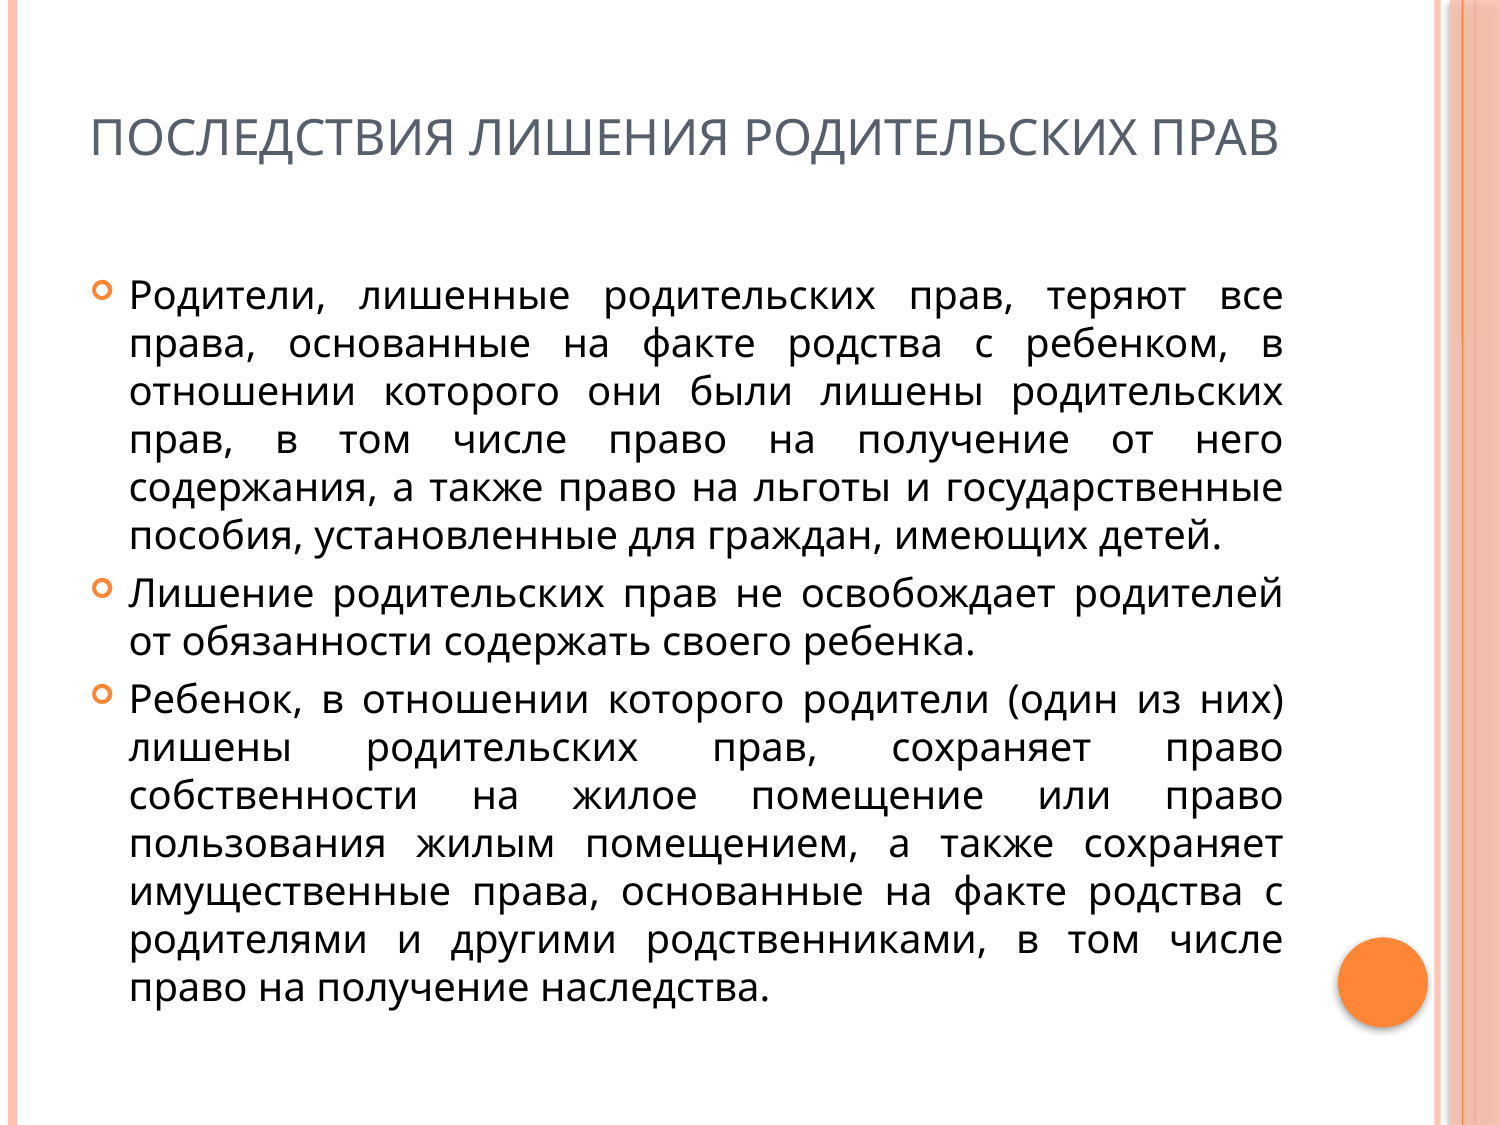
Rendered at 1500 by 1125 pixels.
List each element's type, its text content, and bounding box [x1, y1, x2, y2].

title Последствия лишения родительских прав [75, 45, 1300, 233]
list Родители, лишенные родительских прав, теряют все права, основанные на факте родства с ребенком, в отношении которого они были лишены родительских прав, в том числе право на получение от него содержания, а также право на льготы и государственные пособия, установленные для граждан, имеющих детей. Лишение родительских прав не освобождает родителей от обязанности содержать своего ребенка. Ребенок, в отношении которого родители (один из них) лишены родительских прав, сохраняет право собственности на жилое помещение или право пользования жилым помещением, а также сохраняет имущественные права, основанные на факте родства с родителями и другими родственниками, в том числе право на получение наследства. [75, 262, 1300, 1062]
